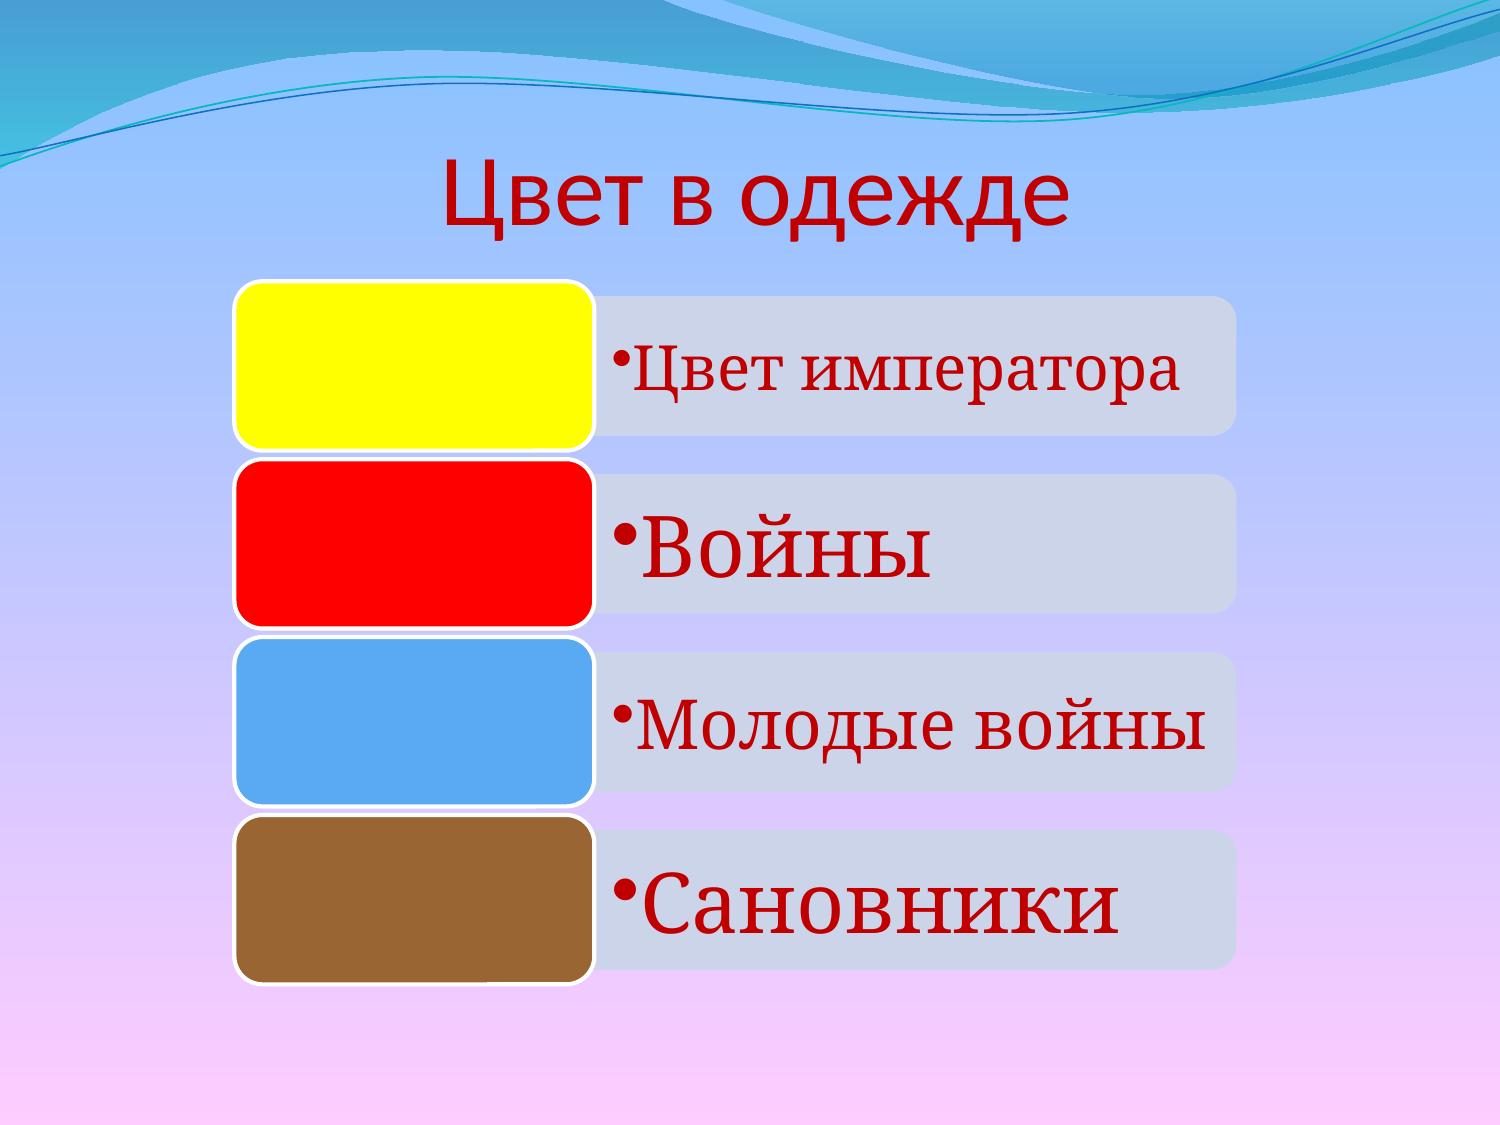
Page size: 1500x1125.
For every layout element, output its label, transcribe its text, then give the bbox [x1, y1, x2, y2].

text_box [234, 280, 1235, 985]
title Цвет в одежде [75, 115, 1438, 247]
